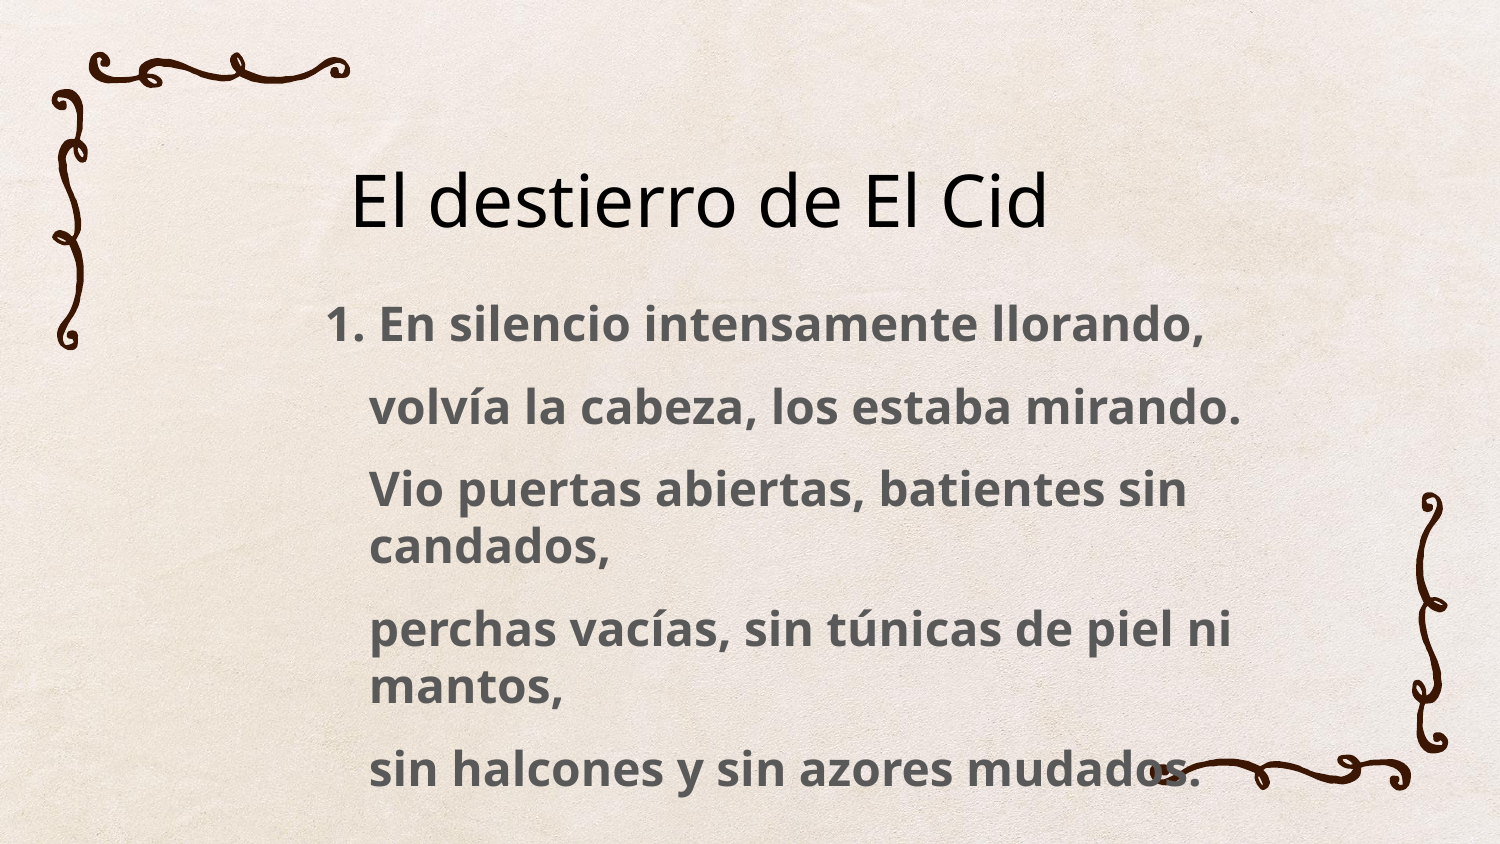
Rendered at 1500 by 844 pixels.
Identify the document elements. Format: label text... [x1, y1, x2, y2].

subtitle 1. En silencio intensamente llorando, volvía la cabeza, los estaba mirando. Vio puertas abiertas, batientes sin candados, perchas vacías, sin túnicas de piel ni mantos, sin halcones y sin azores mudados. [309, 278, 1281, 730]
title El destierro de El Cid [133, 116, 1287, 279]
picture [0, 0, 1500, 844]
